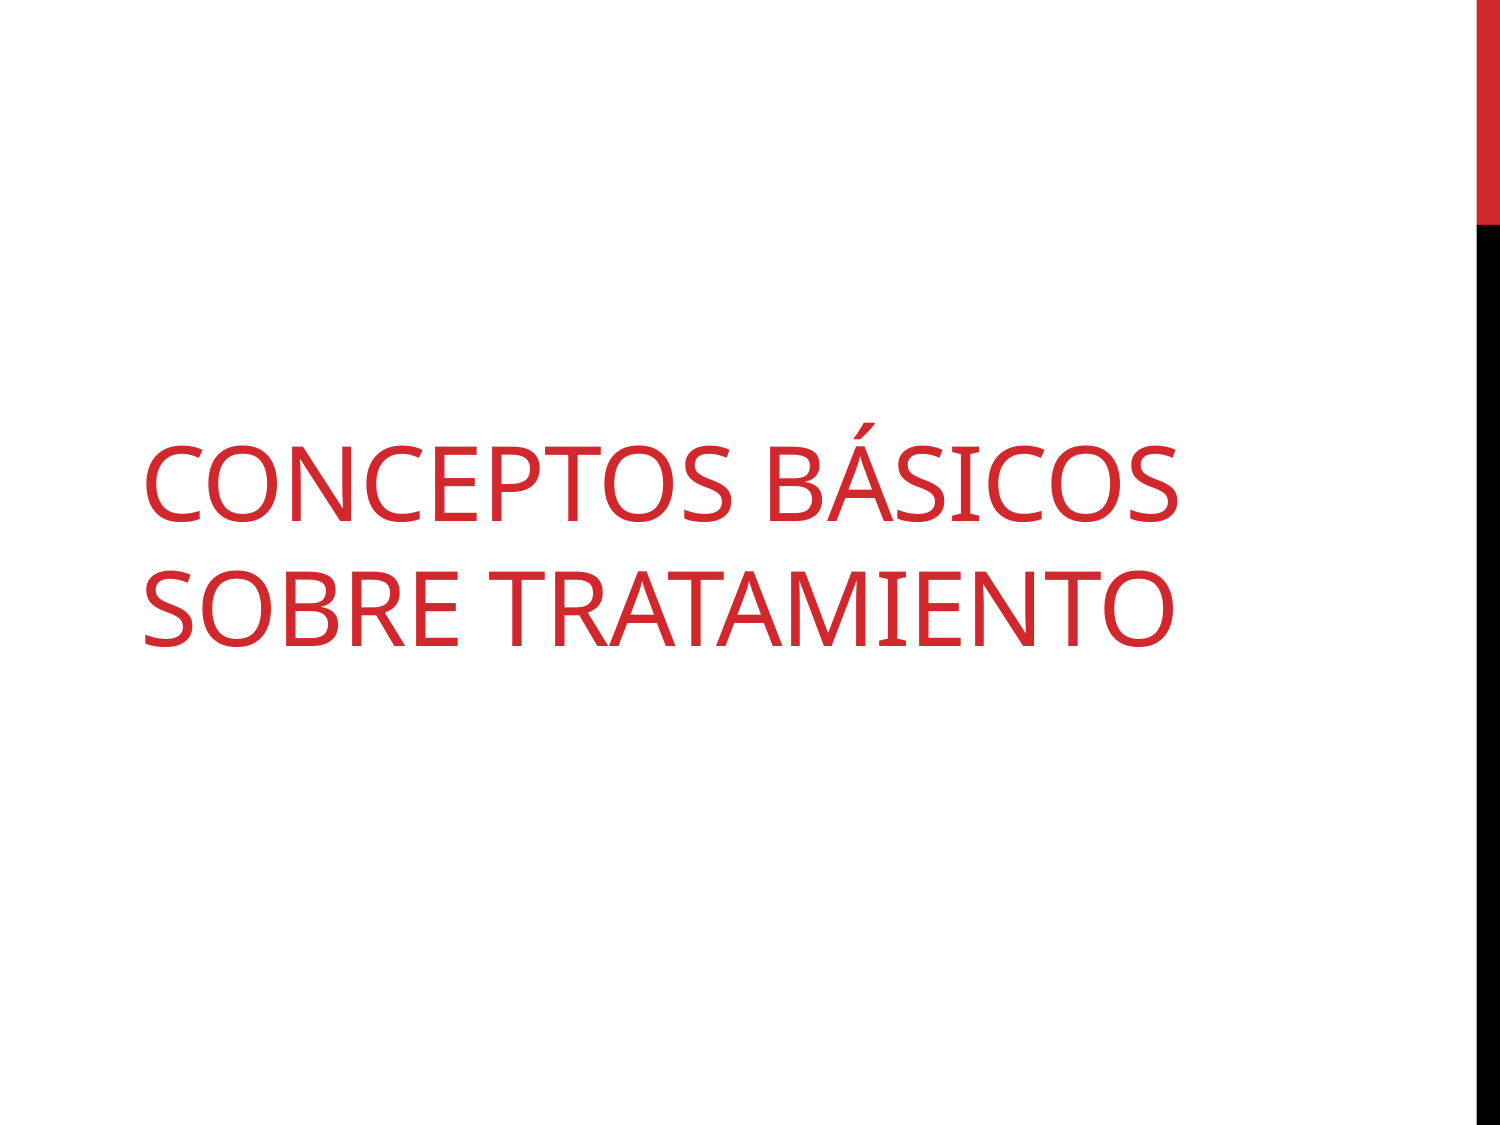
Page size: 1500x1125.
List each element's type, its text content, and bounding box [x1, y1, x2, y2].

title CONCEPTOS BÁSICOS SOBRE TRATAMIENTO [125, 487, 1400, 675]
